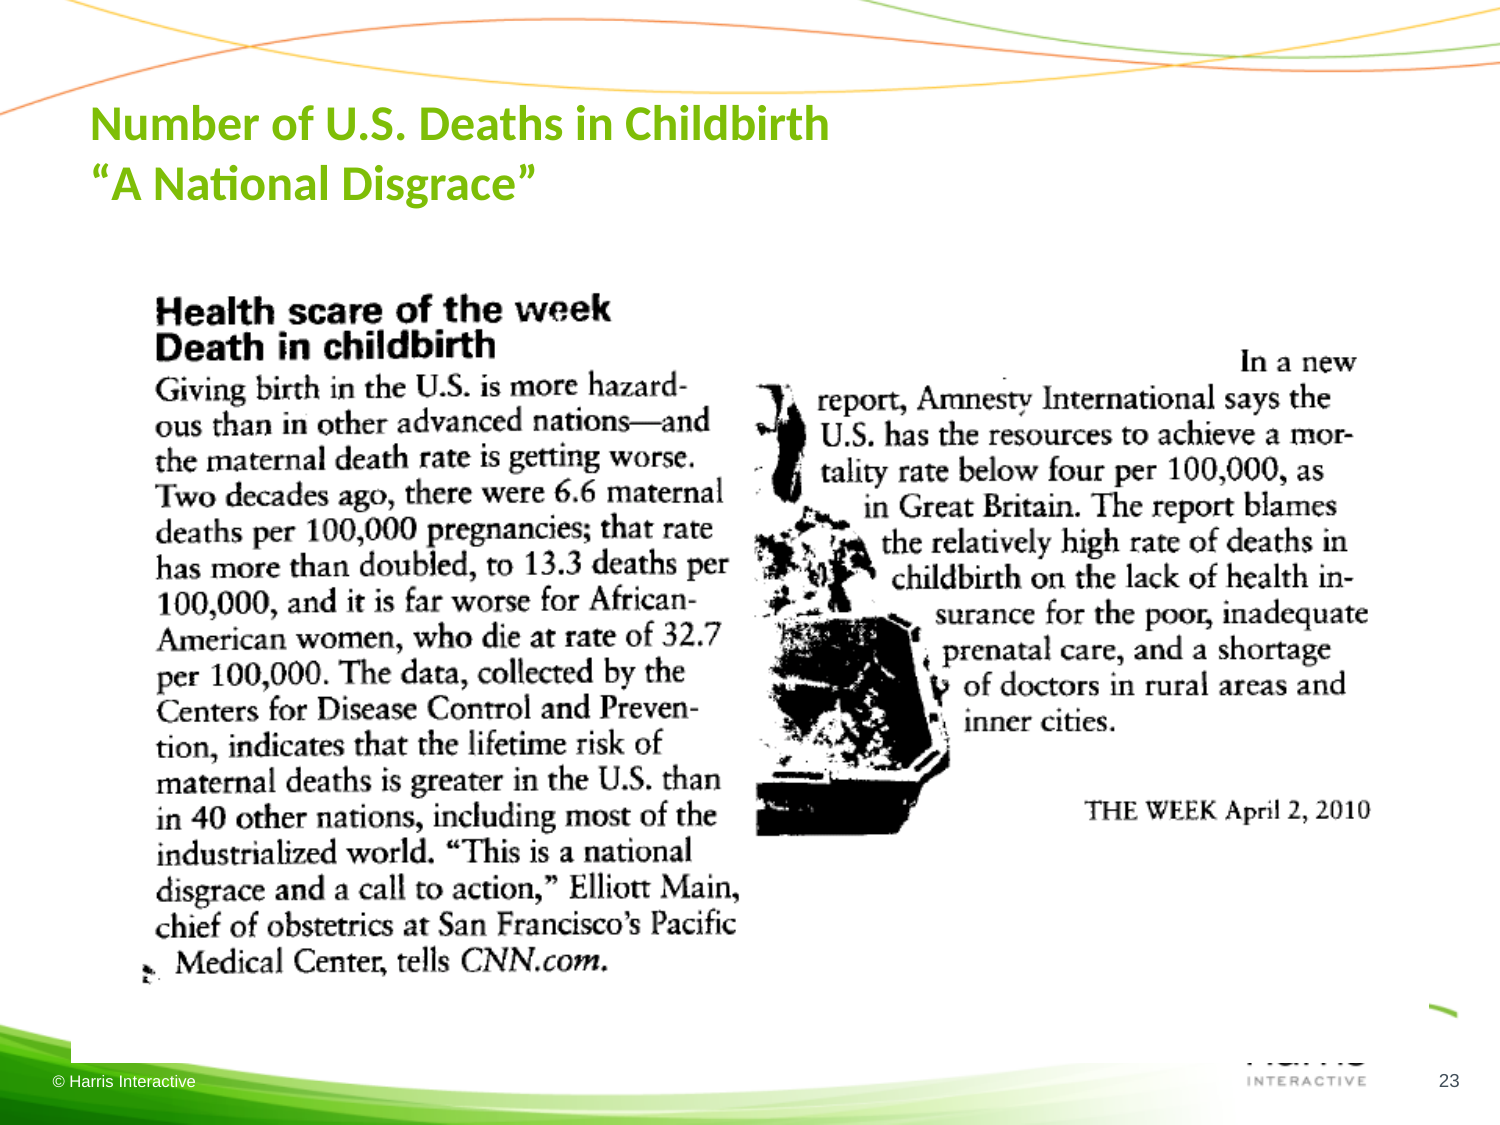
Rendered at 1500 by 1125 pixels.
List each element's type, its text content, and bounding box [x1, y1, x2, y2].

footer © Harris Interactive [37, 1063, 263, 1099]
slide_number 23 [1374, 1060, 1476, 1099]
text_box Number of U.S. Deaths in Childbirth “A National Disgrace” [74, 50, 1425, 146]
picture [0, 0, 1500, 1125]
